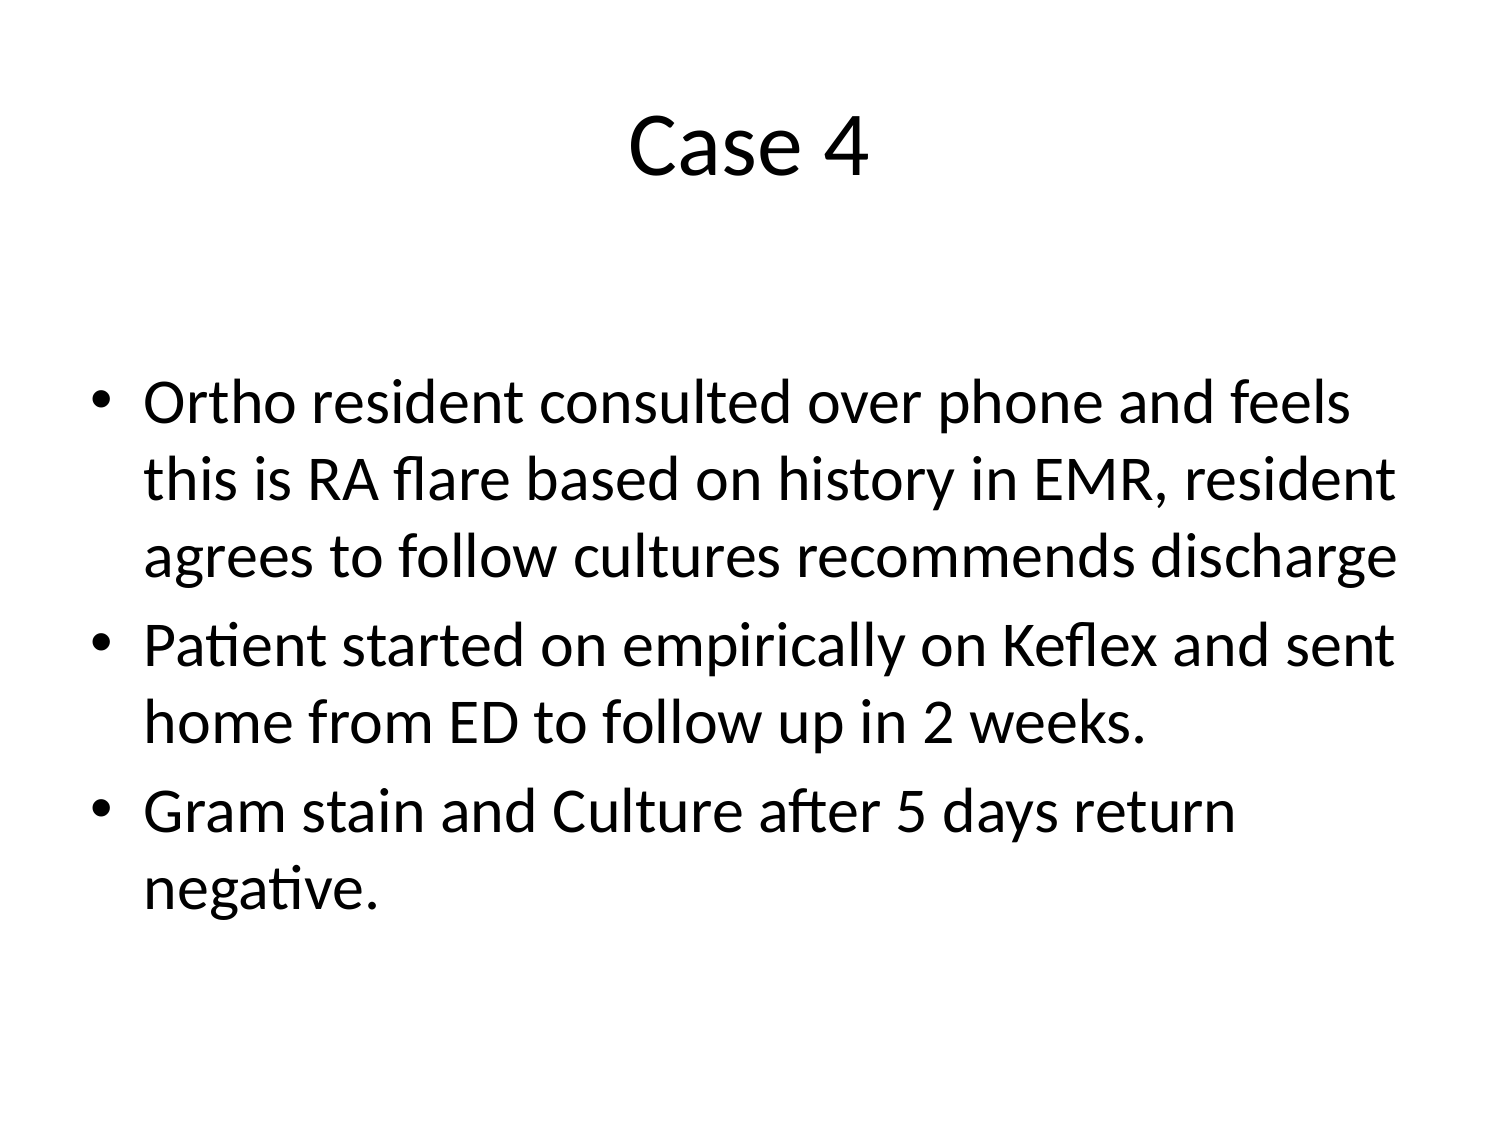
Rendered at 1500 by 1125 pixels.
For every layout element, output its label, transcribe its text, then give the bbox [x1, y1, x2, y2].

title Case 4 [75, 45, 1425, 233]
list Ortho resident consulted over phone and feels this is RA flare based on history in EMR, resident agrees to follow cultures recommends discharge Patient started on empirically on Keflex and sent home from ED to follow up in 2 weeks. Gram stain and Culture after 5 days return negative. [75, 262, 1425, 1005]
